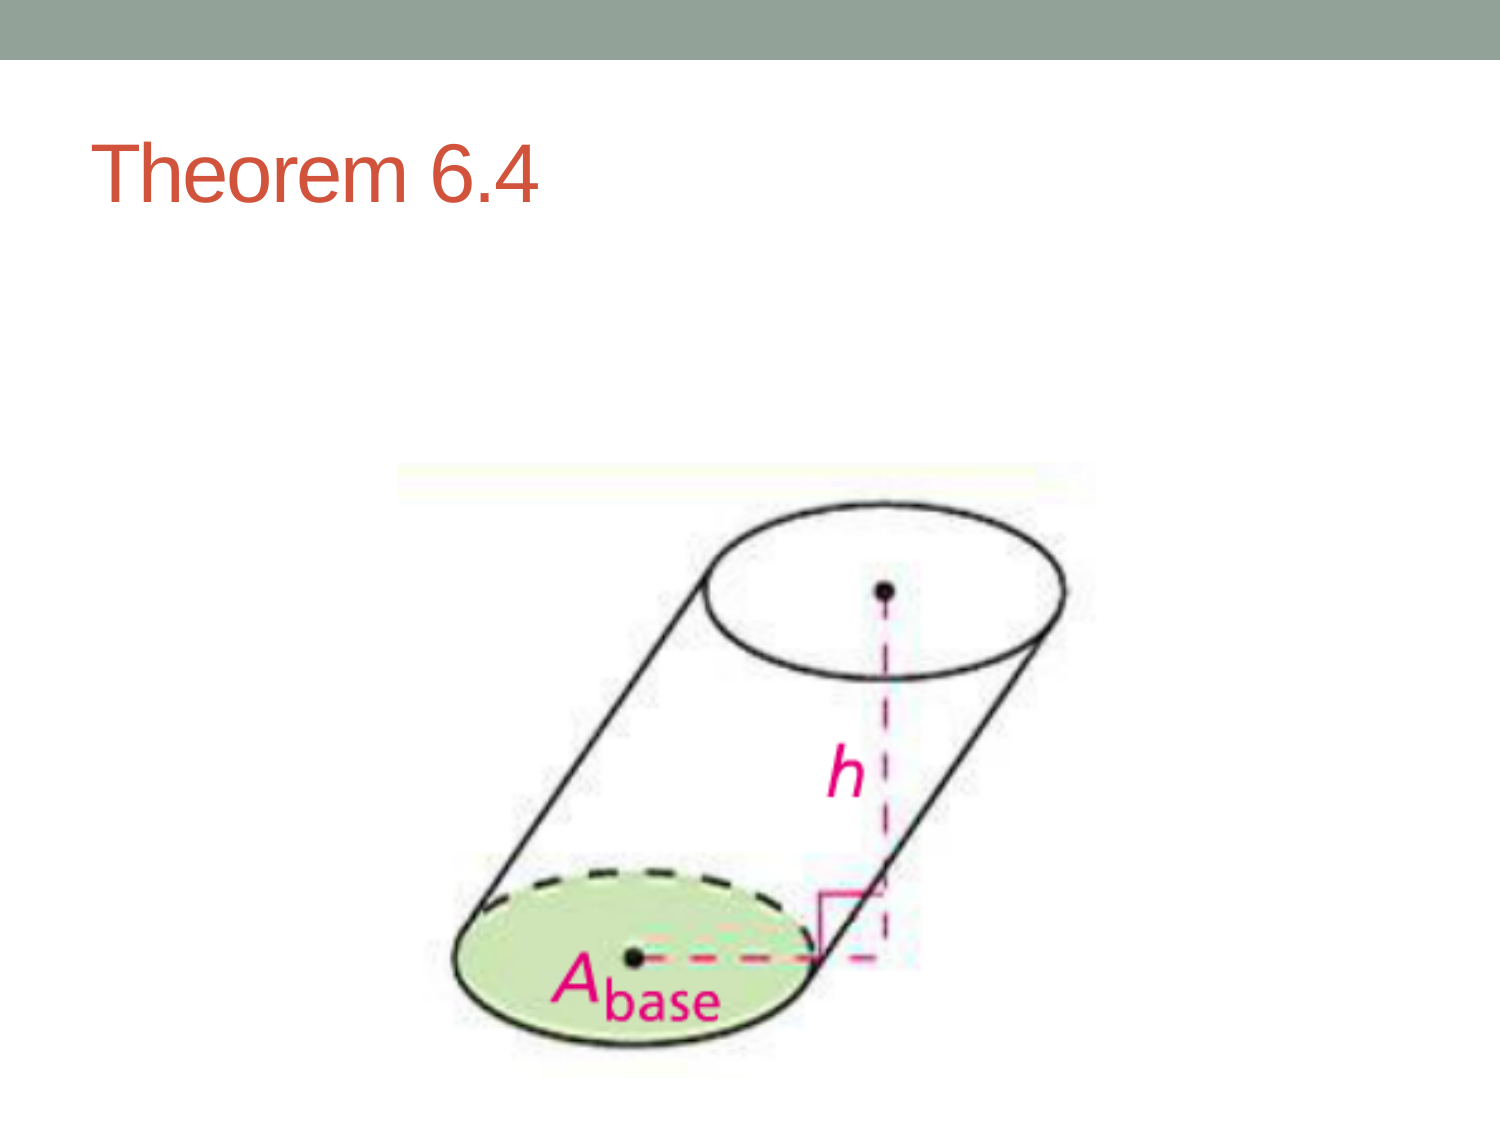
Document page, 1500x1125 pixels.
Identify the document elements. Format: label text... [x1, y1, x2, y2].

picture [398, 462, 1102, 1078]
title Theorem 6.4 [75, 87, 1425, 250]
